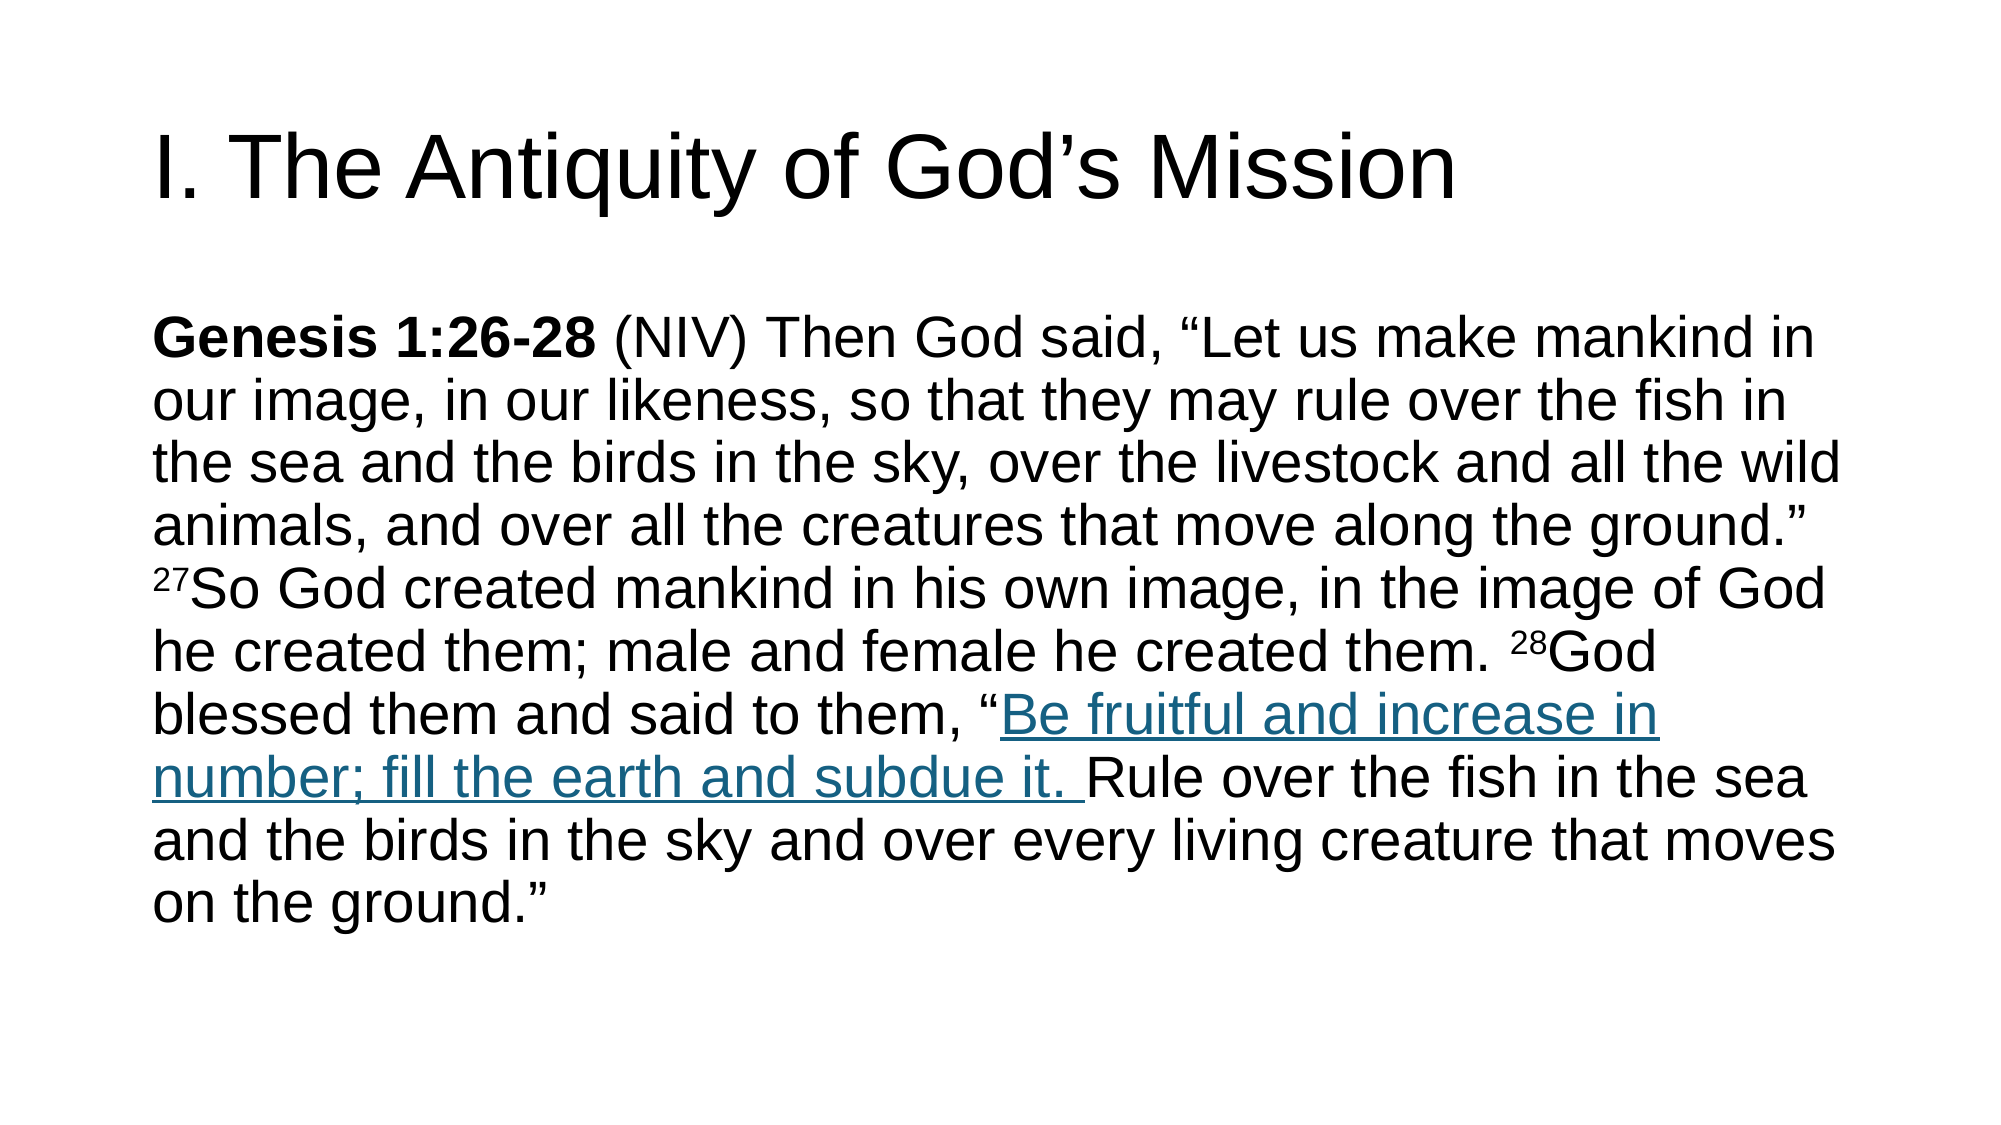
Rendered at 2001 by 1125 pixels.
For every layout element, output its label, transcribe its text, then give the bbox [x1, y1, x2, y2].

list Genesis 1:26-28 (niv) Then God said, “Let us make mankind in our image, in our likeness, so that they may rule over the fish in the sea and the birds in the sky, over the livestock and all the wild animals, and over all the creatures that move along the ground.” 27So God created mankind in his own image, in the image of God he created them; male and female he created them. 28God blessed them and said to them, “Be fruitful and increase in number; fill the earth and subdue it. Rule over the fish in the sea and the birds in the sky and over every living creature that moves on the ground.” [137, 299, 1863, 1014]
title I. The Antiquity of God’s Mission [137, 59, 1863, 278]
